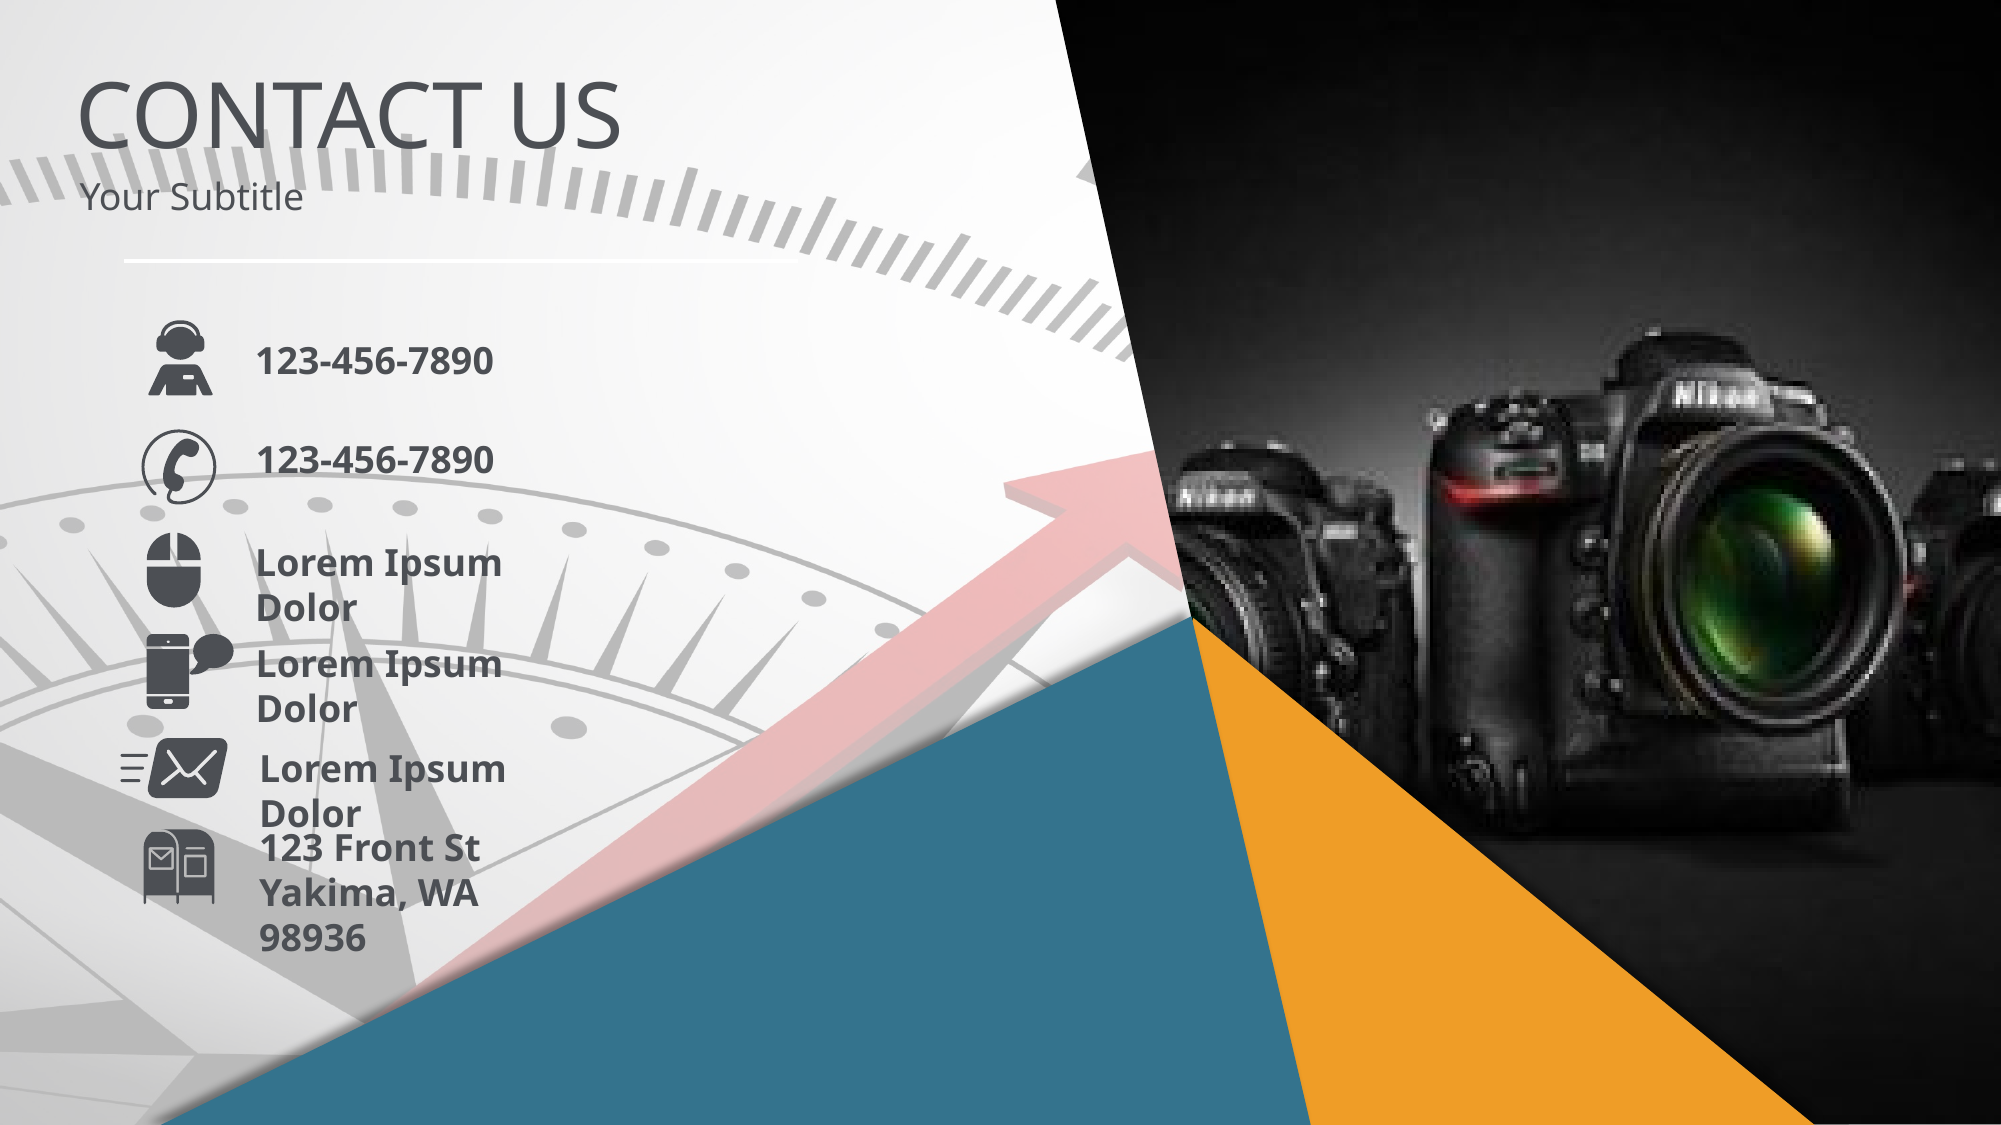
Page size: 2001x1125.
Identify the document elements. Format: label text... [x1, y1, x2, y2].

text_box [177, 532, 201, 561]
text_box [1054, 0, 2000, 1125]
text_box 123 Front St Yakima, WA 98936 [244, 816, 590, 967]
text_box [158, 614, 1312, 1125]
text_box [146, 566, 201, 608]
text_box Lorem Ipsum Dolor [240, 632, 586, 738]
text_box [146, 532, 171, 561]
text_box [1195, 617, 1817, 1125]
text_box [148, 320, 213, 396]
text_box 123-456-7890 [240, 329, 541, 390]
text_box Lorem Ipsum Dolor [240, 531, 586, 632]
text_box Lorem Ipsum Dolor [244, 737, 590, 816]
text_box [120, 737, 228, 798]
text_box [141, 429, 217, 505]
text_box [143, 829, 215, 905]
text_box 123-456-7890 [241, 428, 541, 489]
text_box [146, 633, 234, 709]
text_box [60, 49, 1020, 227]
